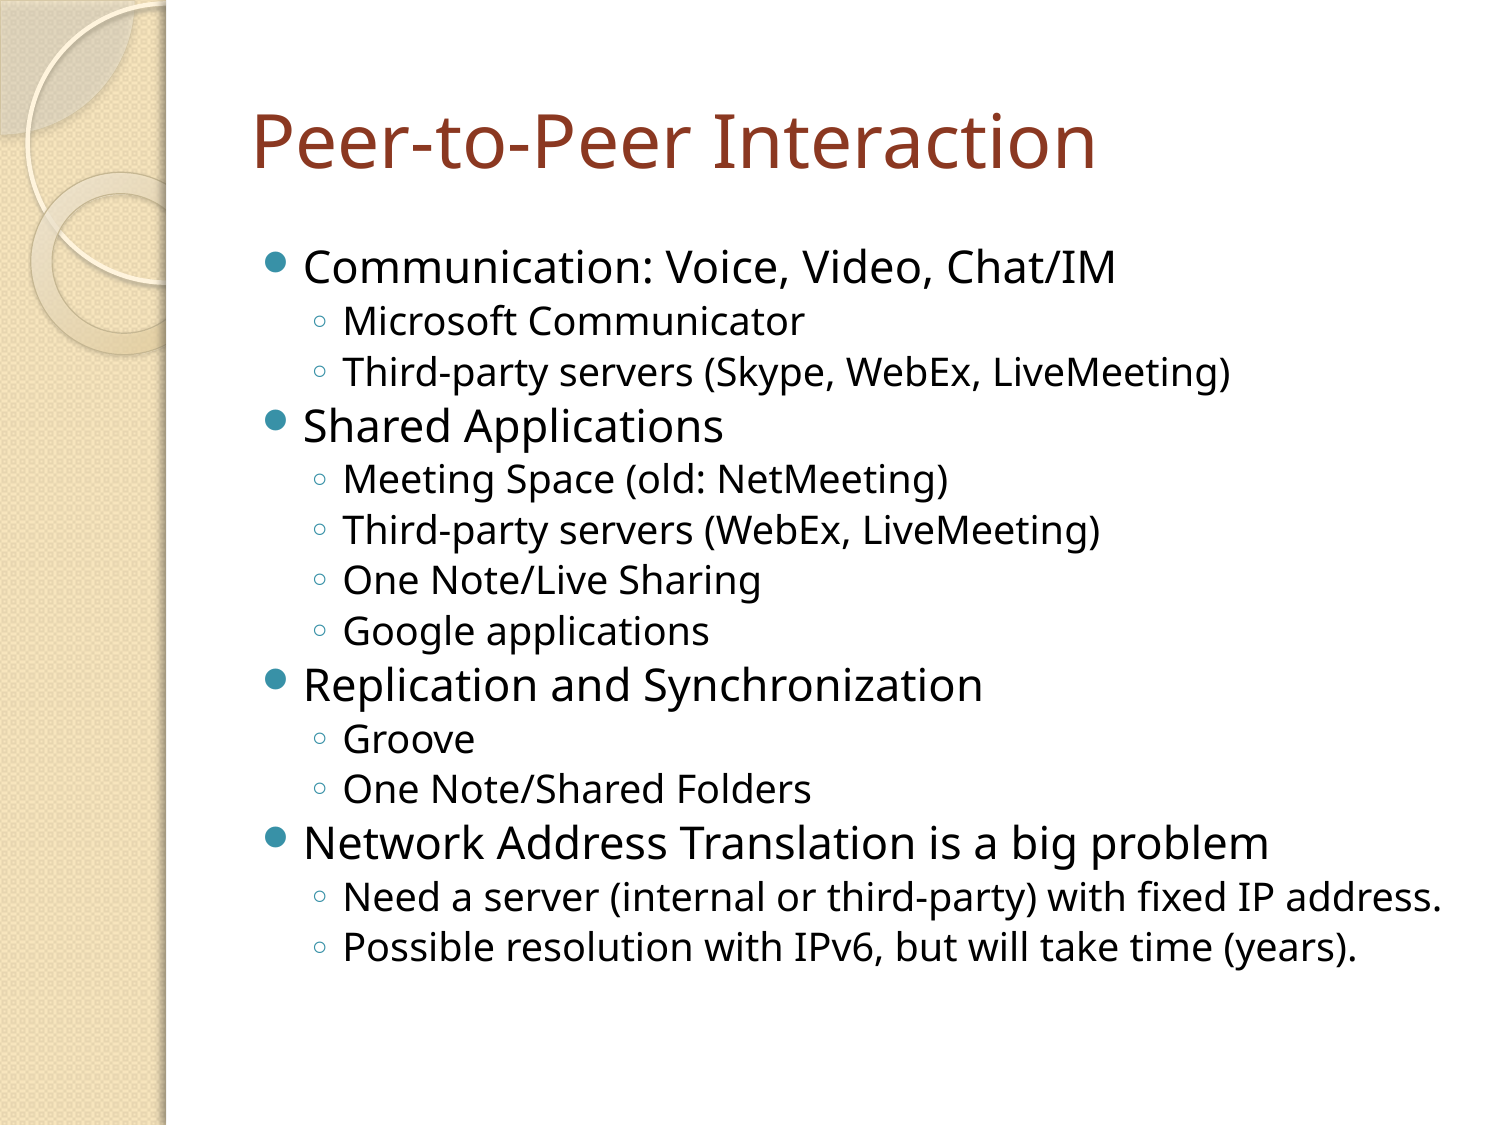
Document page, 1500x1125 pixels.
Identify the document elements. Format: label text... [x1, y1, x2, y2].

title Peer-to-Peer Interaction [235, 45, 1466, 233]
list Communication: Voice, Video, Chat/IM Microsoft Communicator Third-party servers (Skype, WebEx, LiveMeeting) Shared Applications Meeting Space (old: NetMeeting) Third-party servers (WebEx, LiveMeeting) One Note/Live Sharing Google applications Replication and Synchronization Groove One Note/Shared Folders Network Address Translation is a big problem Need a server (internal or third-party) with fixed IP address. Possible resolution with IPv6, but will take time (years). [235, 237, 1466, 1025]
